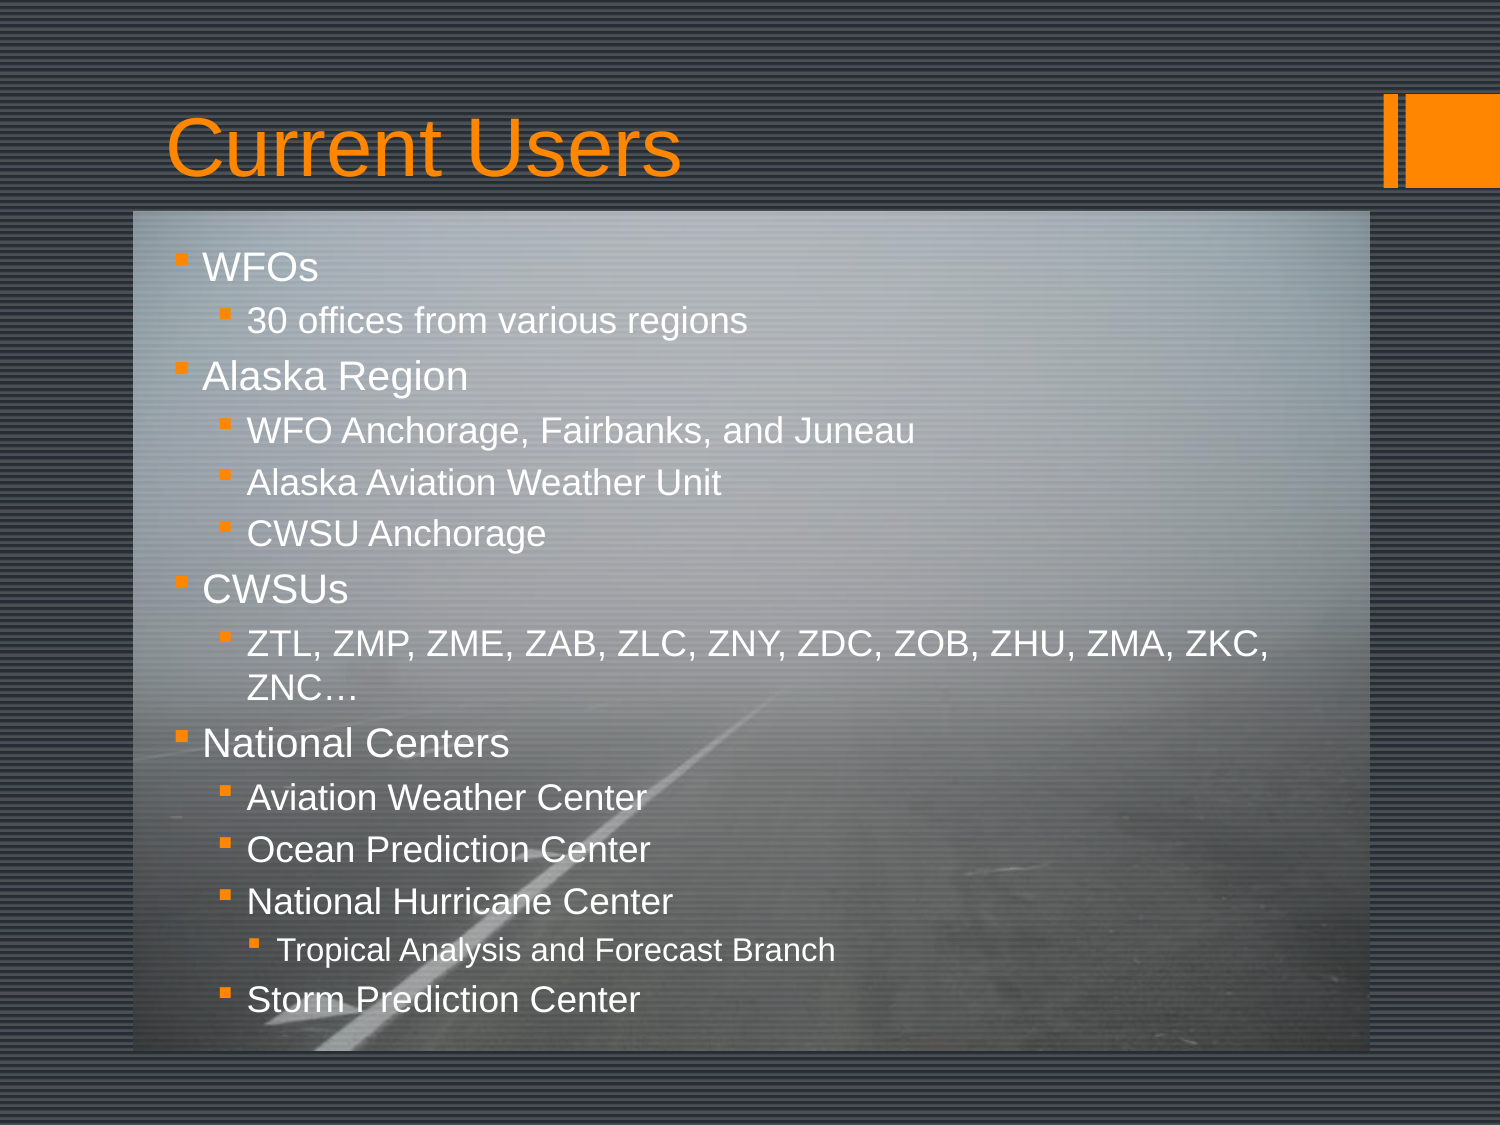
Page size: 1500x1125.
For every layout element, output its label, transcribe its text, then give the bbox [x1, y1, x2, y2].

picture [132, 210, 1371, 1051]
title Current Users [150, 11, 1350, 201]
